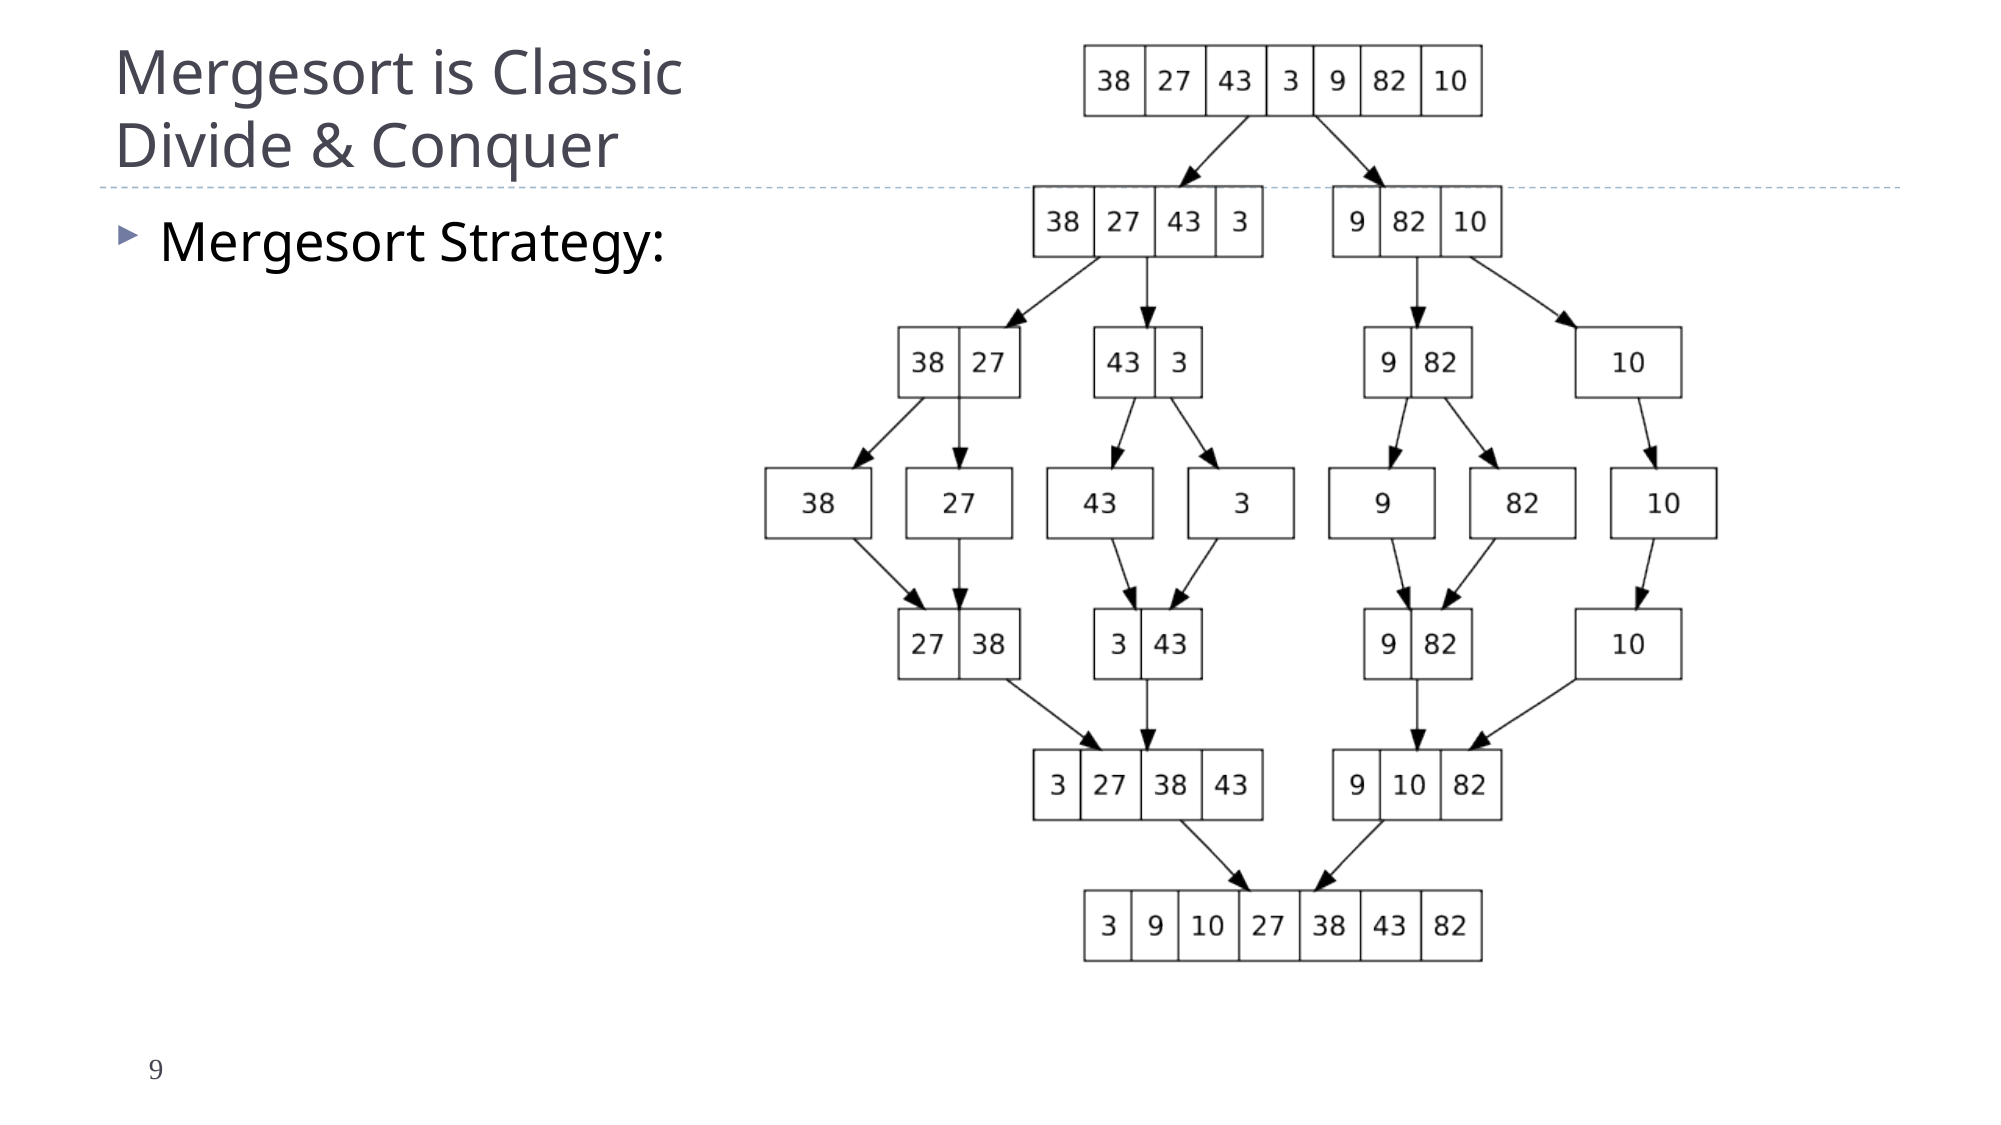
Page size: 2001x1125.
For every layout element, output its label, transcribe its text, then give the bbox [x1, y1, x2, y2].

title Mergesort is Classic Divide & Conquer [99, 24, 1900, 188]
slide_number 9 [133, 1042, 568, 1103]
picture [757, 38, 1724, 969]
list Mergesort Strategy: [99, 200, 1900, 1010]
